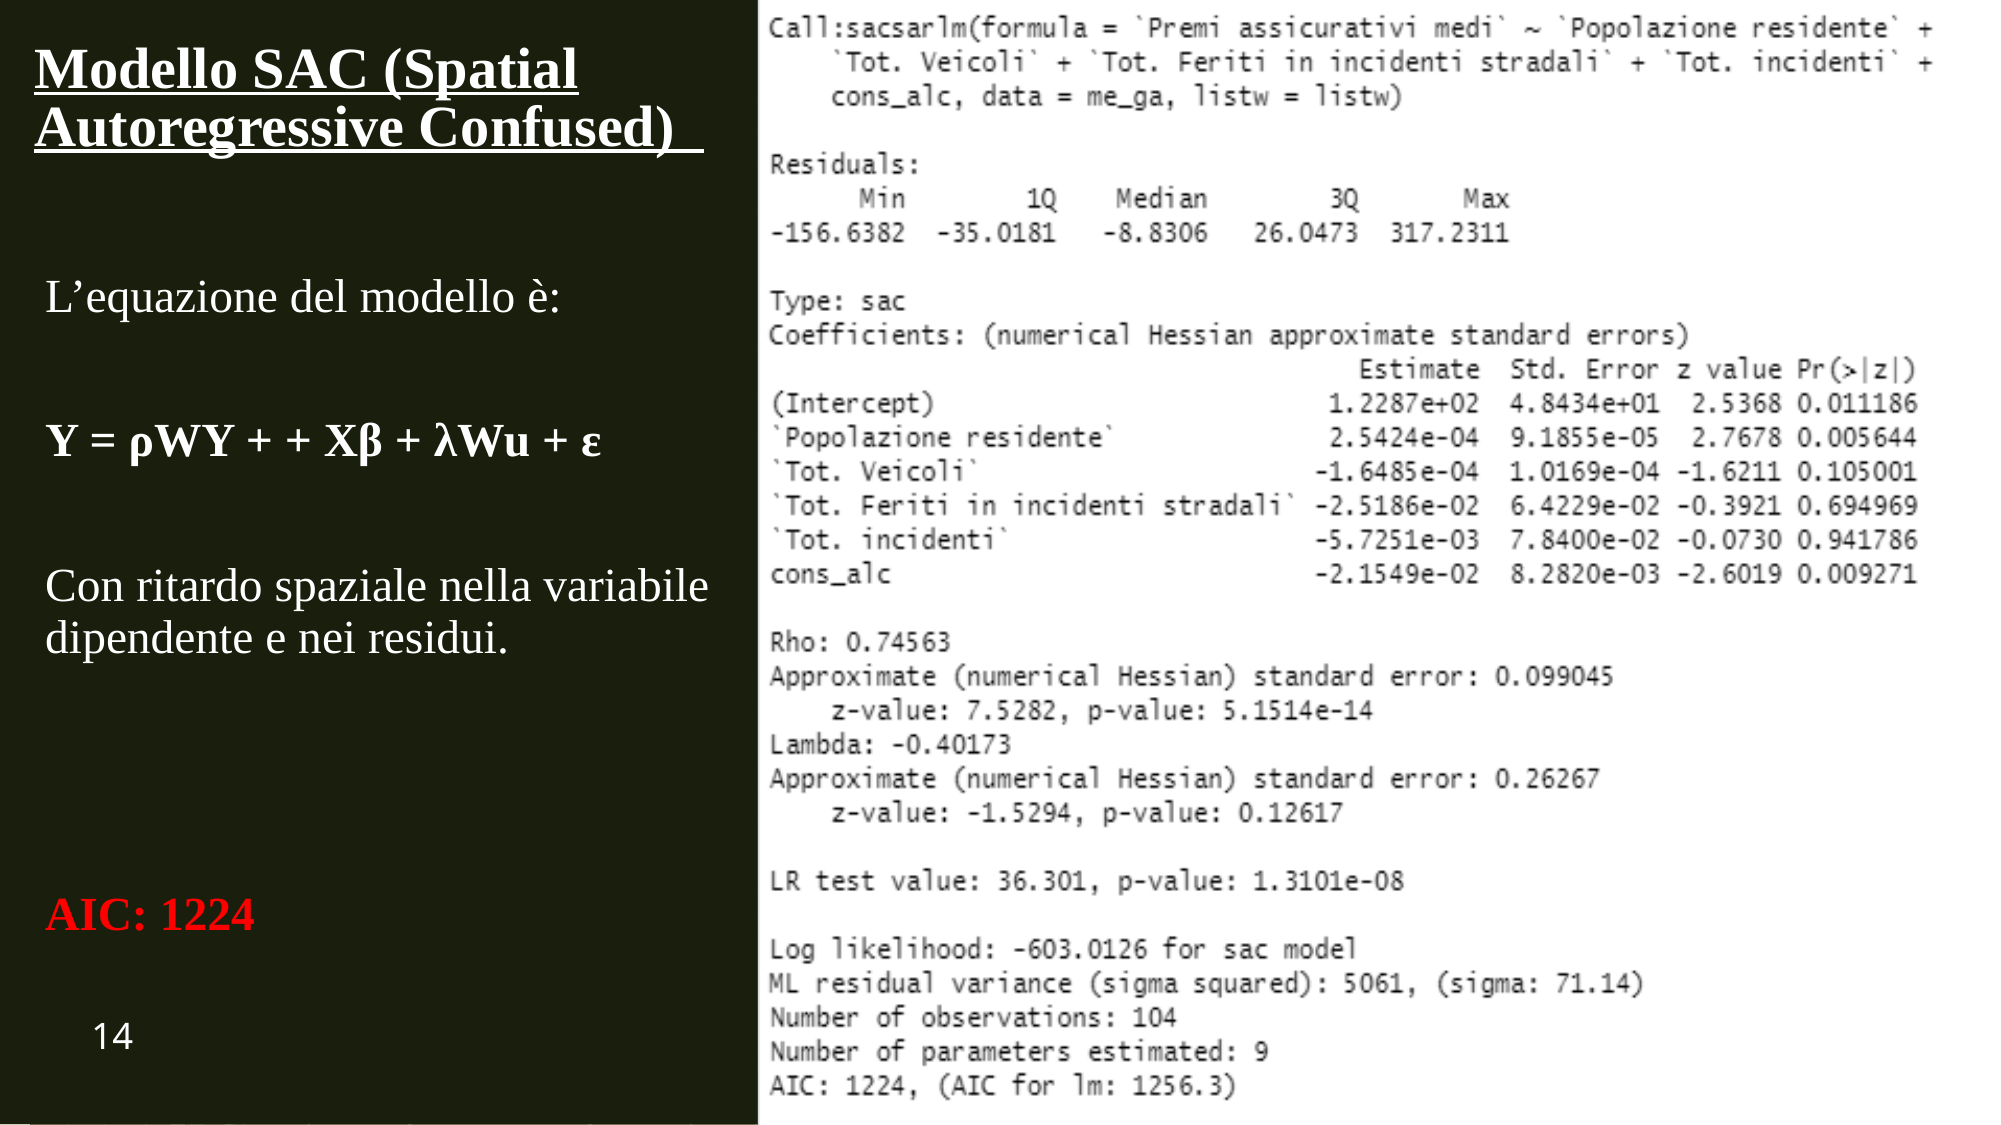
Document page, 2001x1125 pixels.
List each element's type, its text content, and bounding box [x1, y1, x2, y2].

picture [758, 0, 2000, 1125]
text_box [4, 0, 392, 1125]
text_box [395, 37, 468, 1125]
text_box [392, 0, 757, 1125]
text_box Modello SAC (Spatial Autoregressive Confused) [396, 34, 721, 279]
